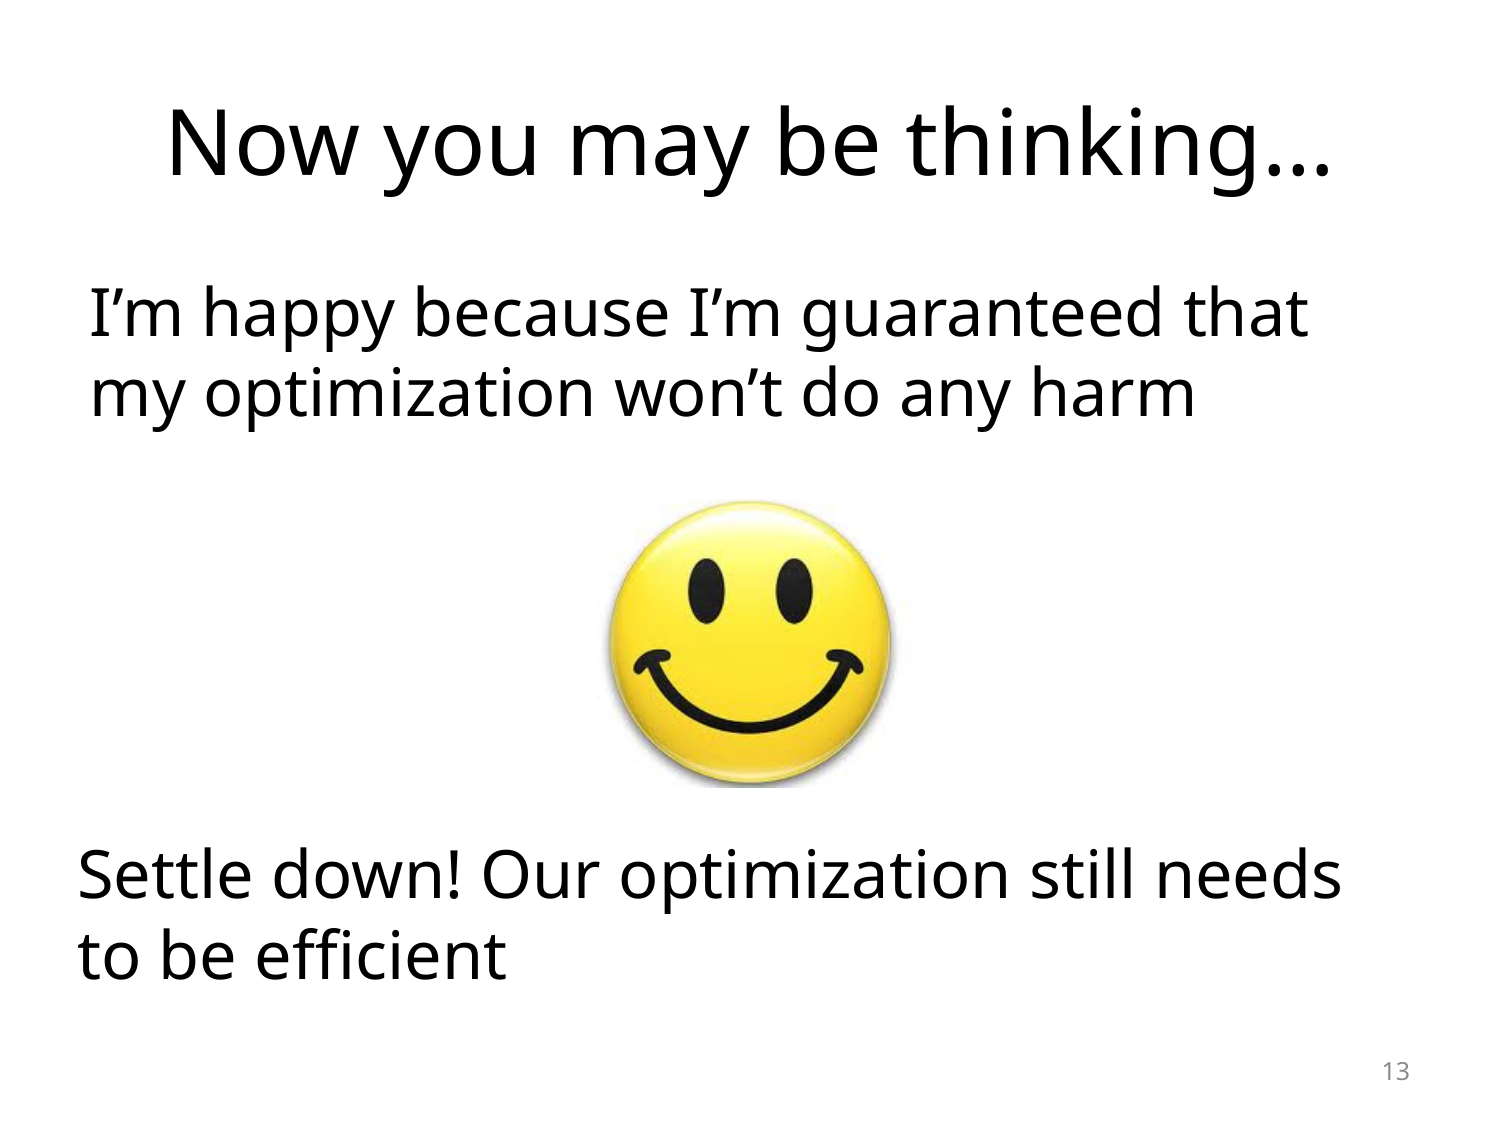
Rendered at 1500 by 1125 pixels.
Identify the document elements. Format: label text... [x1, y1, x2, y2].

text_box Settle down! Our optimization still needs to be efficient [62, 824, 1413, 1025]
slide_number 13 [1074, 1042, 1425, 1103]
title Now you may be thinking… [75, 45, 1425, 233]
list I’m happy because I’m guaranteed that my optimization won’t do any harm [75, 262, 1425, 1005]
picture [534, 499, 965, 788]
